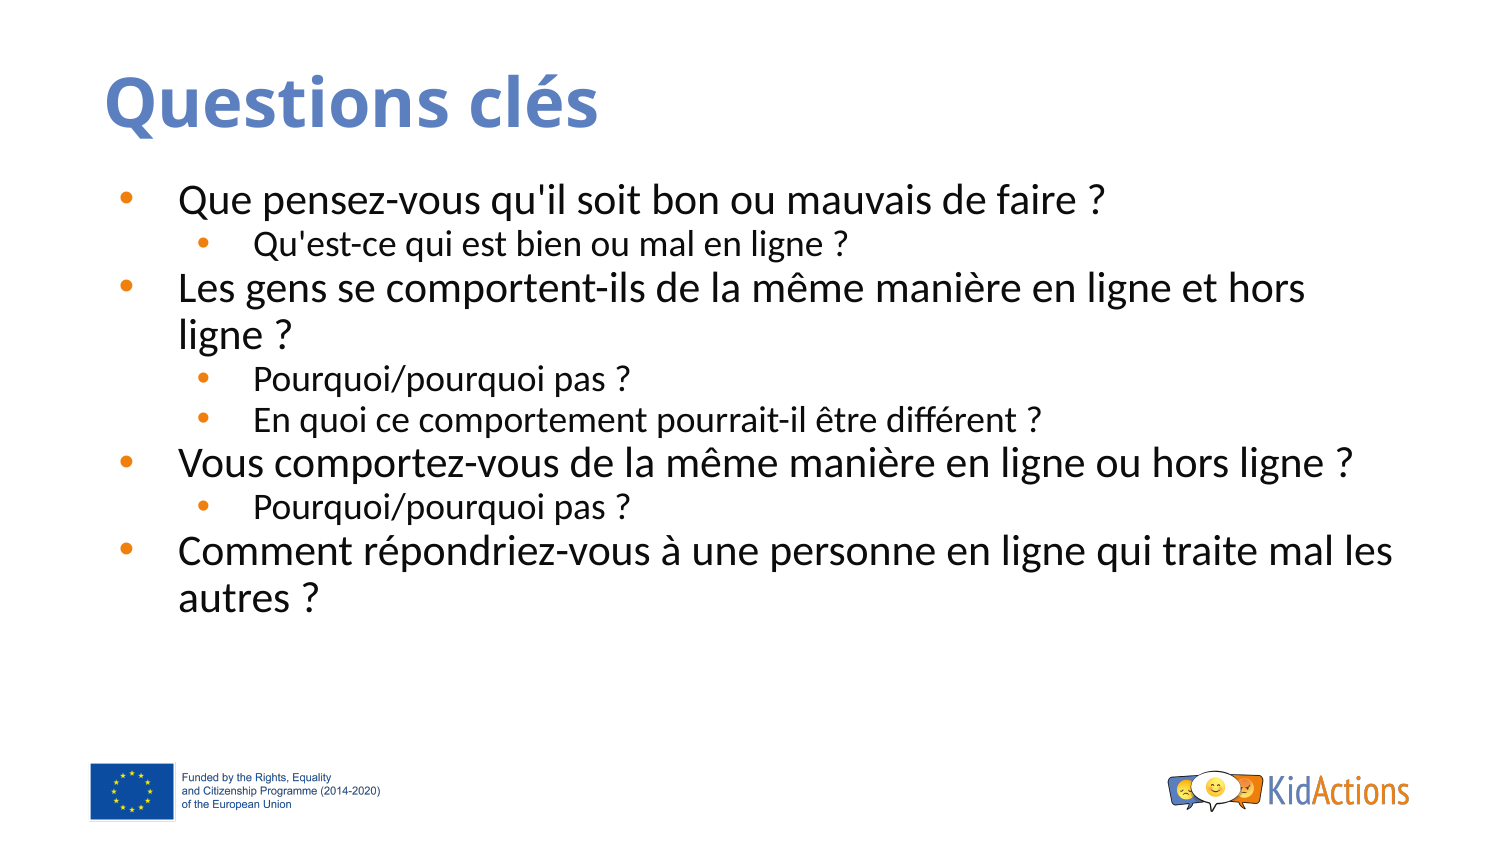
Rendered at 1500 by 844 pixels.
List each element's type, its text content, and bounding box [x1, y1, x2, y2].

list Que pensez-vous qu'il soit bon ou mauvais de faire ? Qu'est-ce qui est bien ou mal en ligne ? Les gens se comportent-ils de la même manière en ligne et hors ligne ? Pourquoi/pourquoi pas ? En quoi ce comportement pourrait-il être différent ? Vous comportez-vous de la même manière en ligne ou hors ligne ? Pourquoi/pourquoi pas ? Comment répondriez-vous à une personne en ligne qui traite mal les autres ? [91, 171, 1409, 760]
title Questions clés [91, 55, 1409, 155]
picture [86, 758, 391, 825]
picture [1162, 767, 1414, 816]
